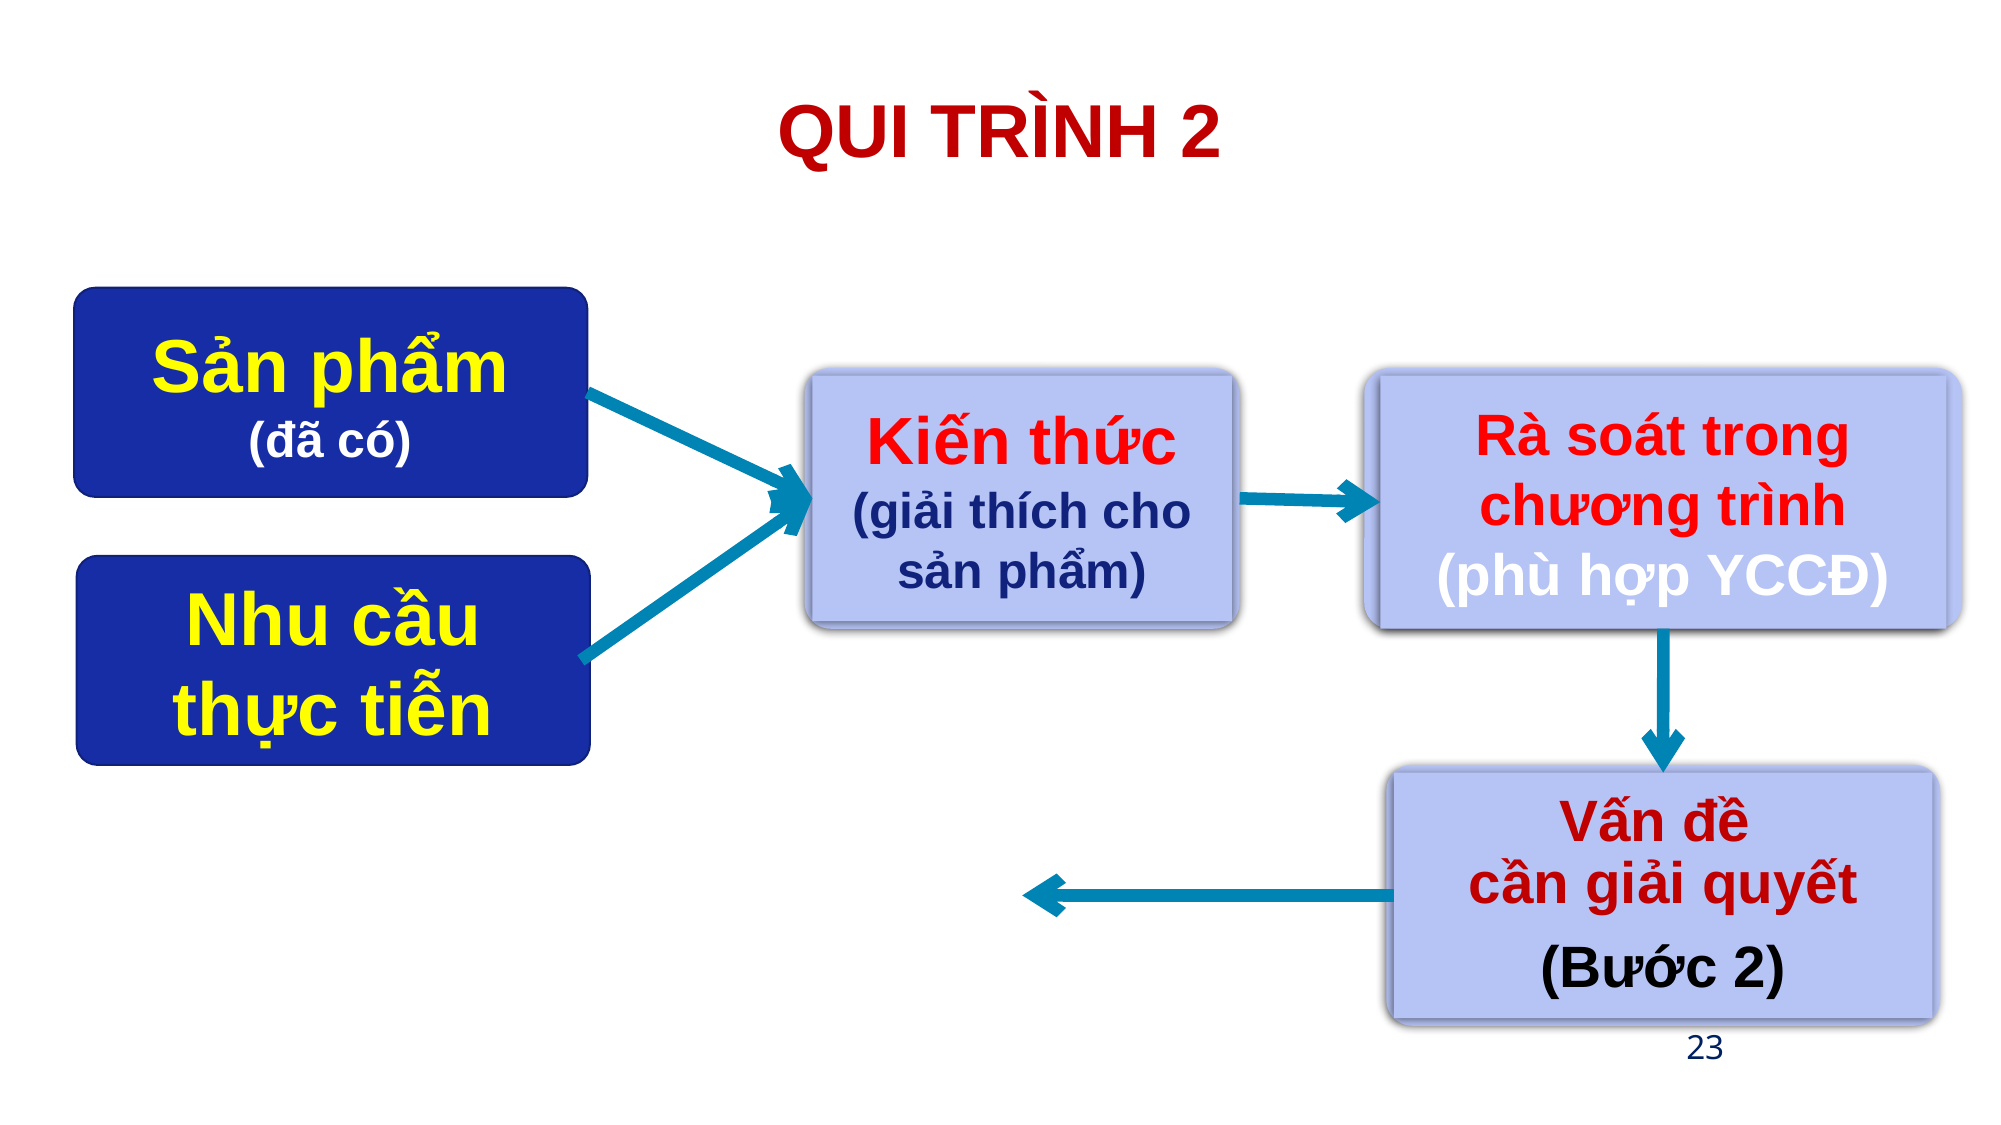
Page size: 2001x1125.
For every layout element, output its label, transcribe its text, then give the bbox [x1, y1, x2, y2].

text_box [1364, 367, 1963, 629]
title QUI TRÌNH 2 [37, 84, 1963, 189]
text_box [74, 287, 588, 497]
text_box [1386, 764, 1941, 1026]
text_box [804, 367, 1240, 629]
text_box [1239, 498, 1381, 503]
text_box 23 [1666, 1014, 1992, 1084]
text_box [76, 555, 590, 765]
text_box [580, 498, 813, 661]
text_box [587, 392, 813, 498]
